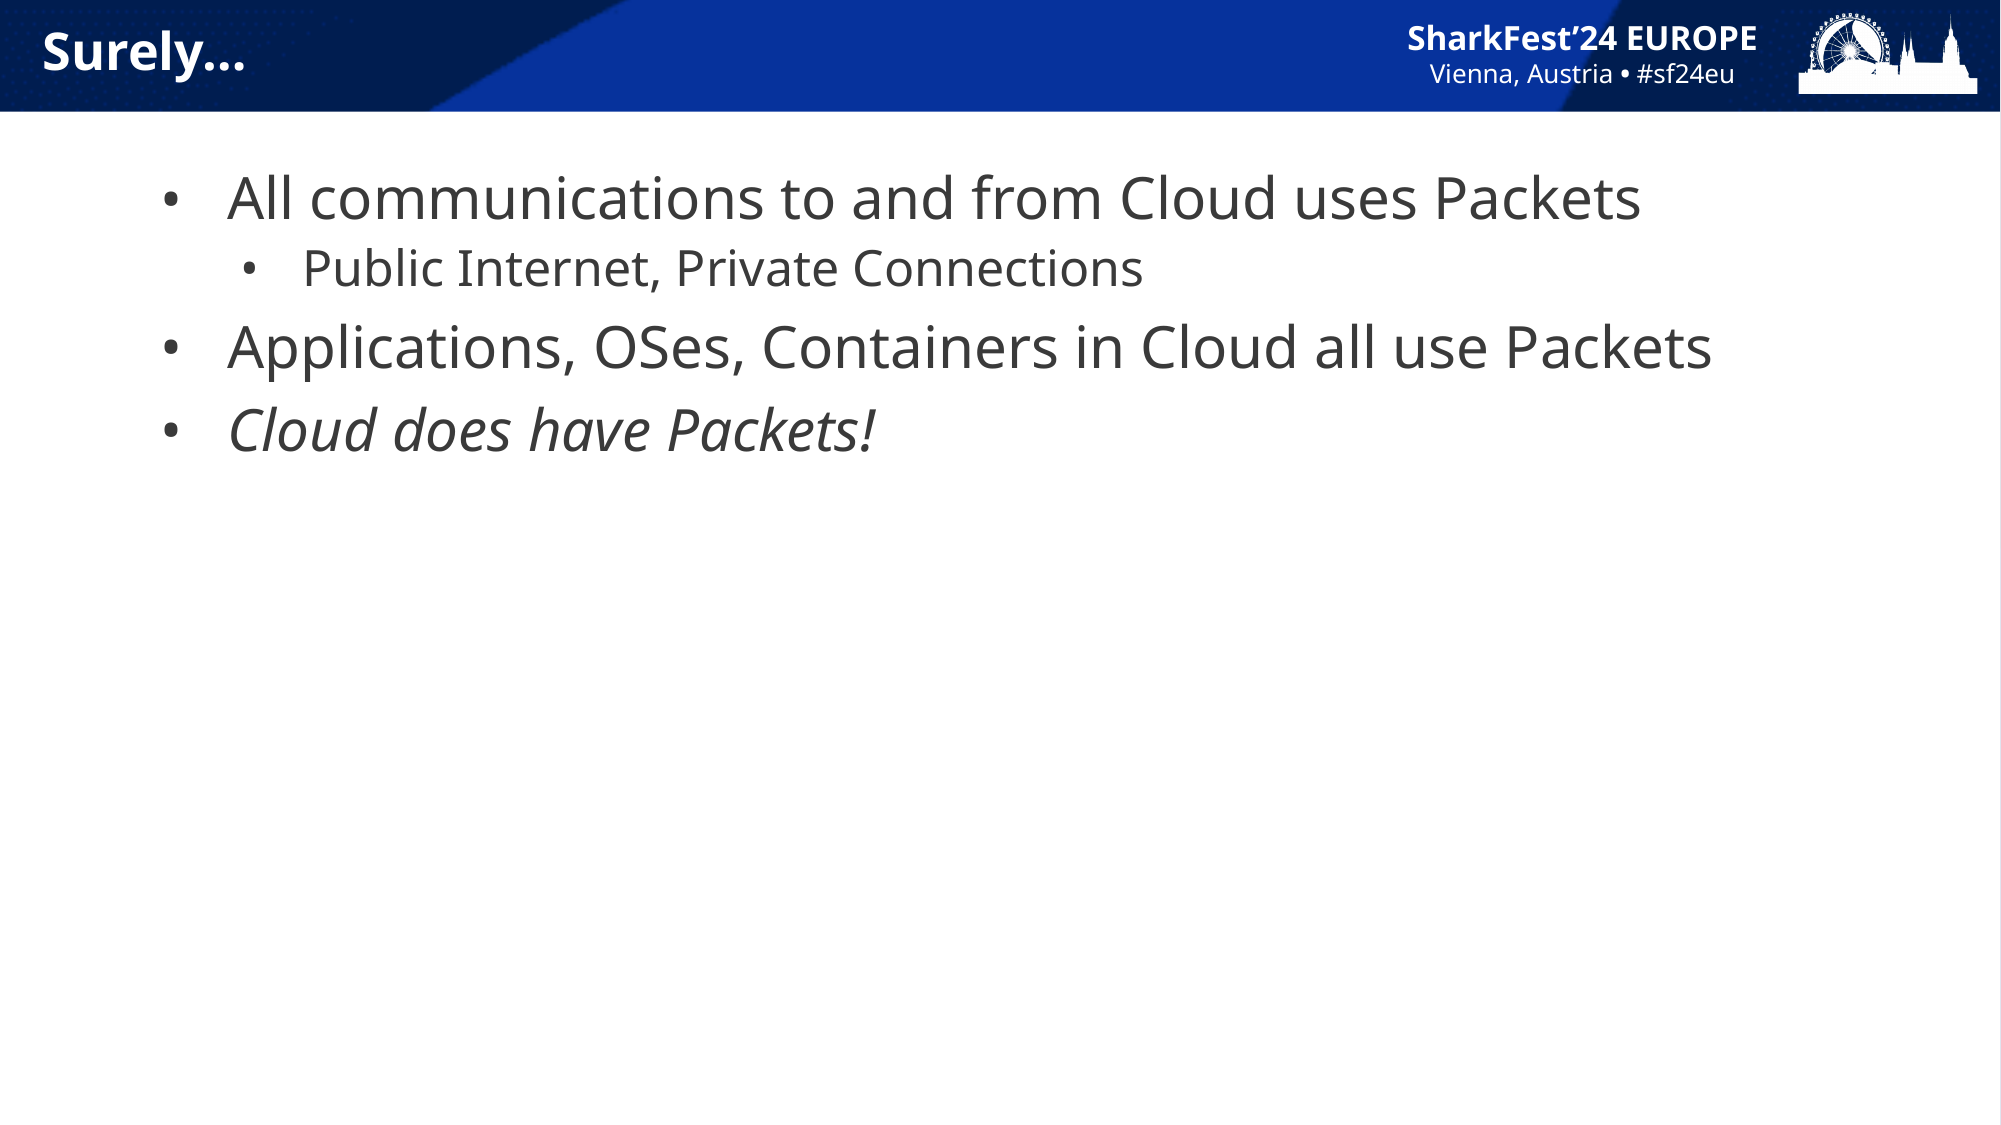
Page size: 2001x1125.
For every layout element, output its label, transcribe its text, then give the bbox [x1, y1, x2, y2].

title Surely… [27, 12, 1367, 94]
list All communications to and from Cloud uses Packets Public Internet, Private Connections Applications, OSes, Containers in Cloud all use Packets Cloud does have Packets! [137, 162, 1863, 1014]
picture [0, 0, 2001, 1125]
